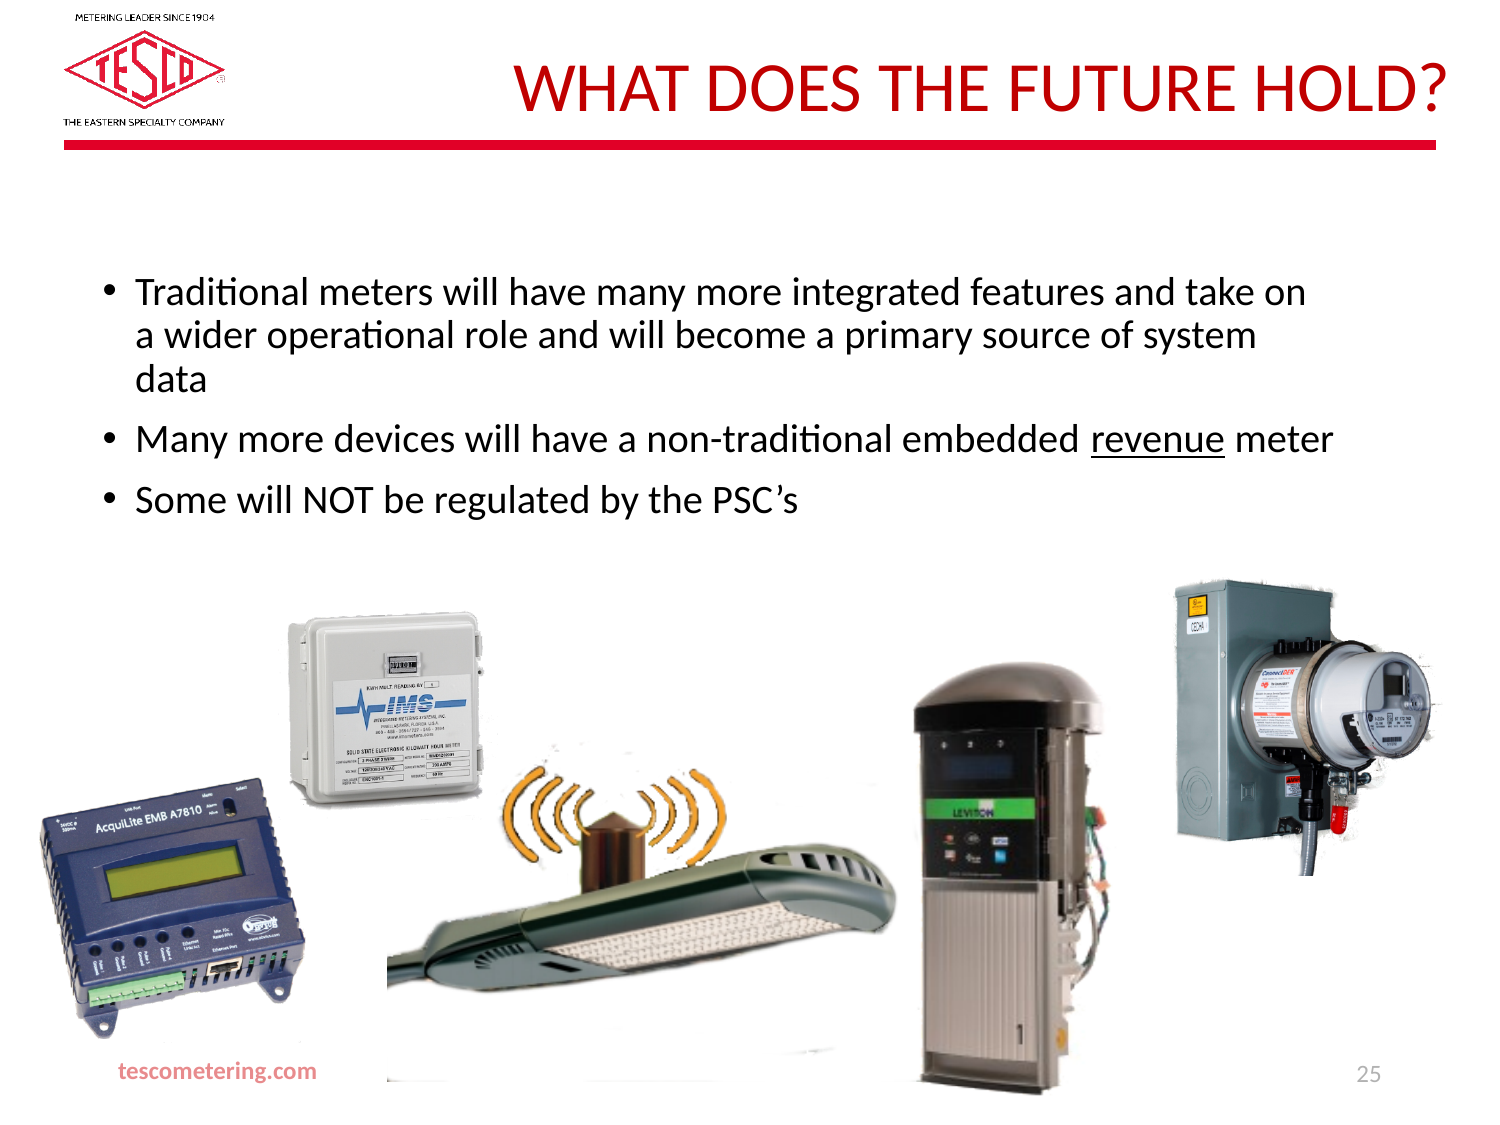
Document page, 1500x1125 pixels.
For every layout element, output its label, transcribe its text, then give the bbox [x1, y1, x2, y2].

title What does the Future Hold? [324, 22, 1467, 156]
slide_number 25 [1138, 1042, 1397, 1103]
picture [63, 12, 225, 128]
footer tescometering.com [103, 1039, 610, 1100]
list Traditional meters will have many more integrated features and take on a wider operational role and will become a primary source of system data Many more devices will have a non-traditional embedded revenue meter Some will NOT be regulated by the PSC’s [87, 262, 1350, 575]
picture [33, 600, 1138, 1107]
picture [1162, 567, 1446, 876]
